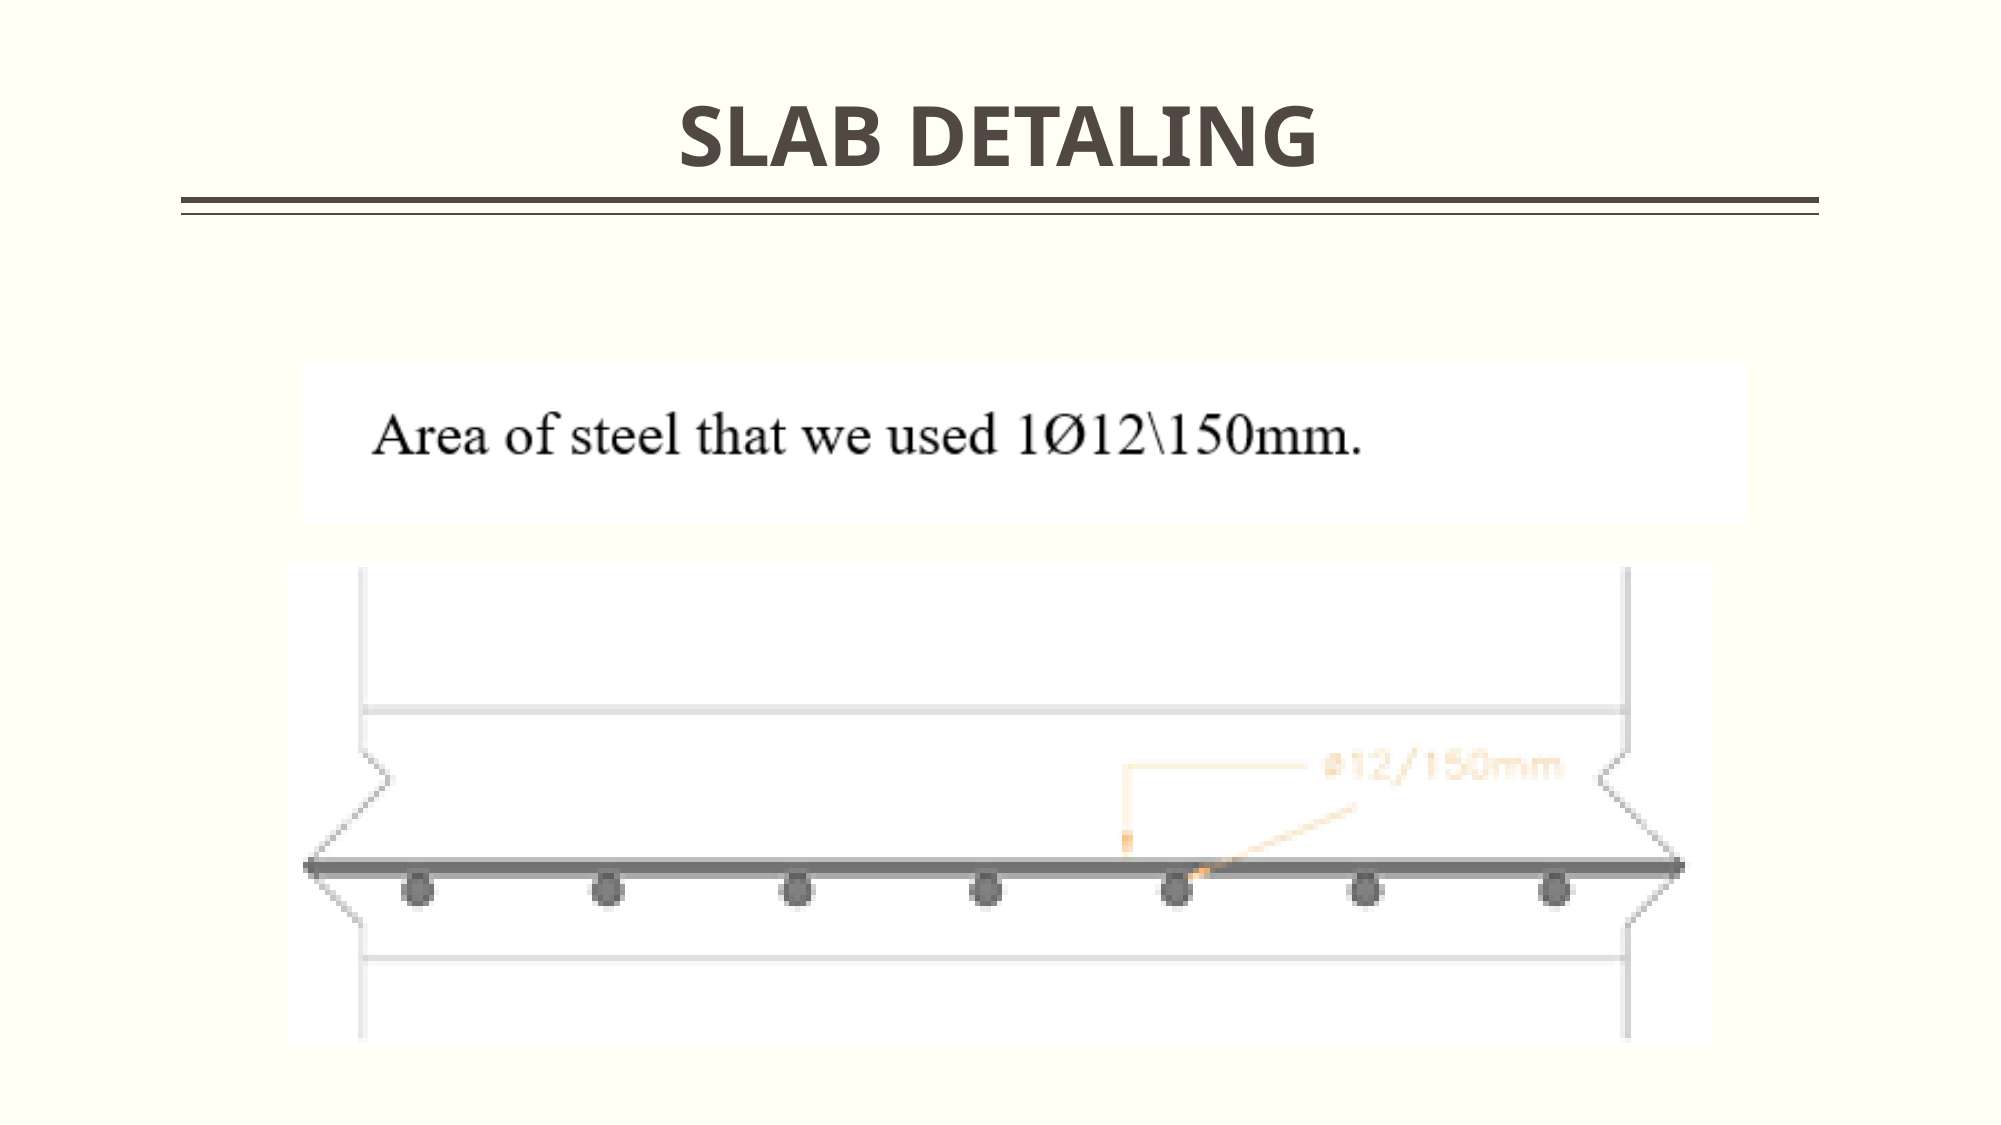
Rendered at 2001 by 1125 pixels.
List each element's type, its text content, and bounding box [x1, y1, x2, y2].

title SLAB DETALING [181, 12, 1819, 193]
picture [301, 362, 1748, 524]
picture [287, 562, 1713, 1049]
